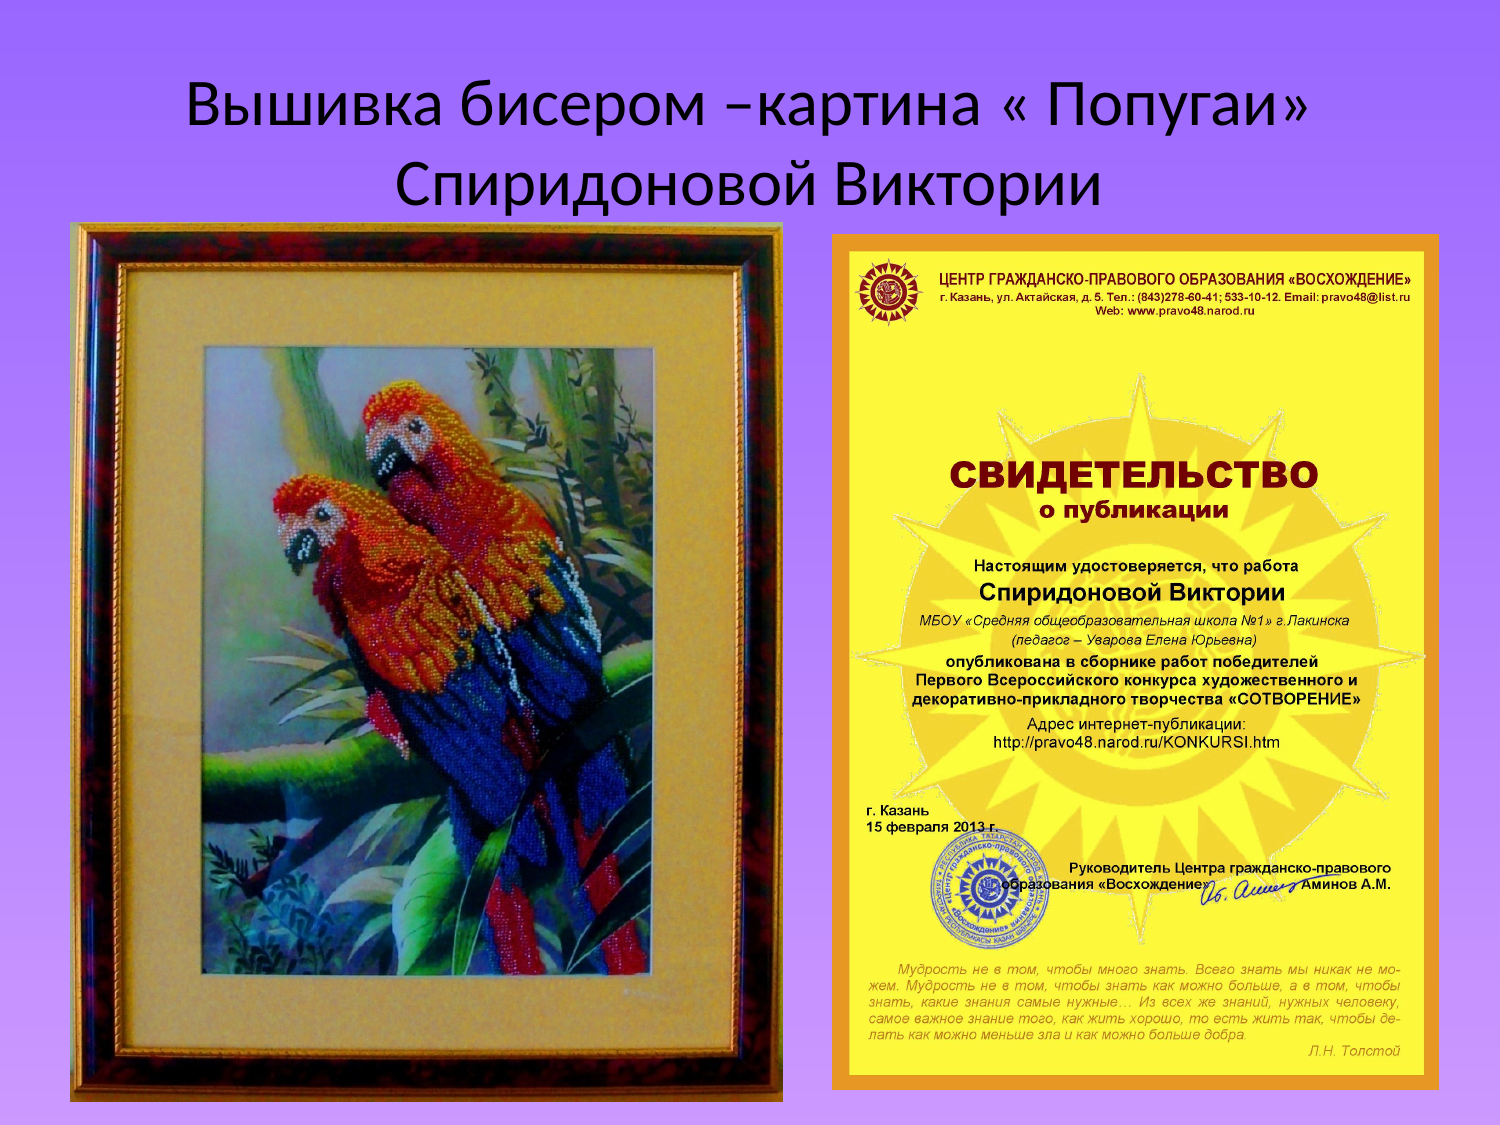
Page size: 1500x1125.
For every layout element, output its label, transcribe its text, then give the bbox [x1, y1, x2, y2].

title Вышивка бисером –картина « Попугаи» Спиридоновой Виктории [75, 45, 1425, 233]
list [70, 222, 783, 1102]
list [831, 234, 1440, 1091]
